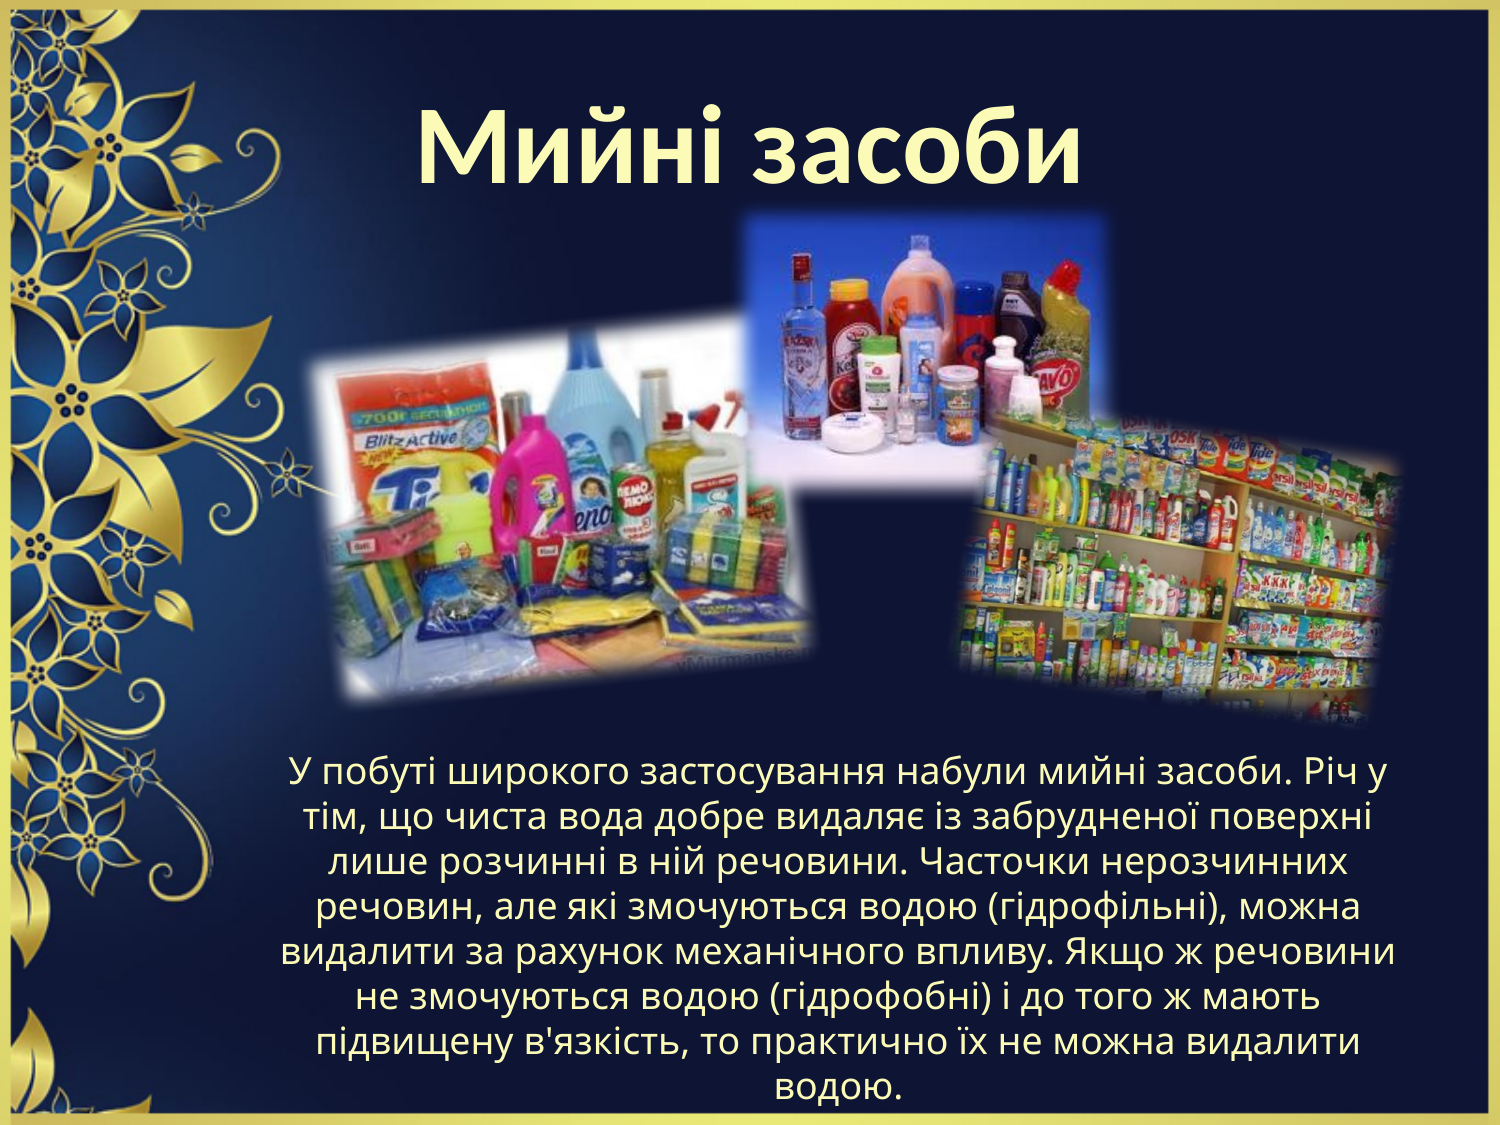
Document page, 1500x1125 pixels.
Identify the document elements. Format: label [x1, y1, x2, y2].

picture [0, 0, 1500, 1125]
list [308, 317, 809, 693]
